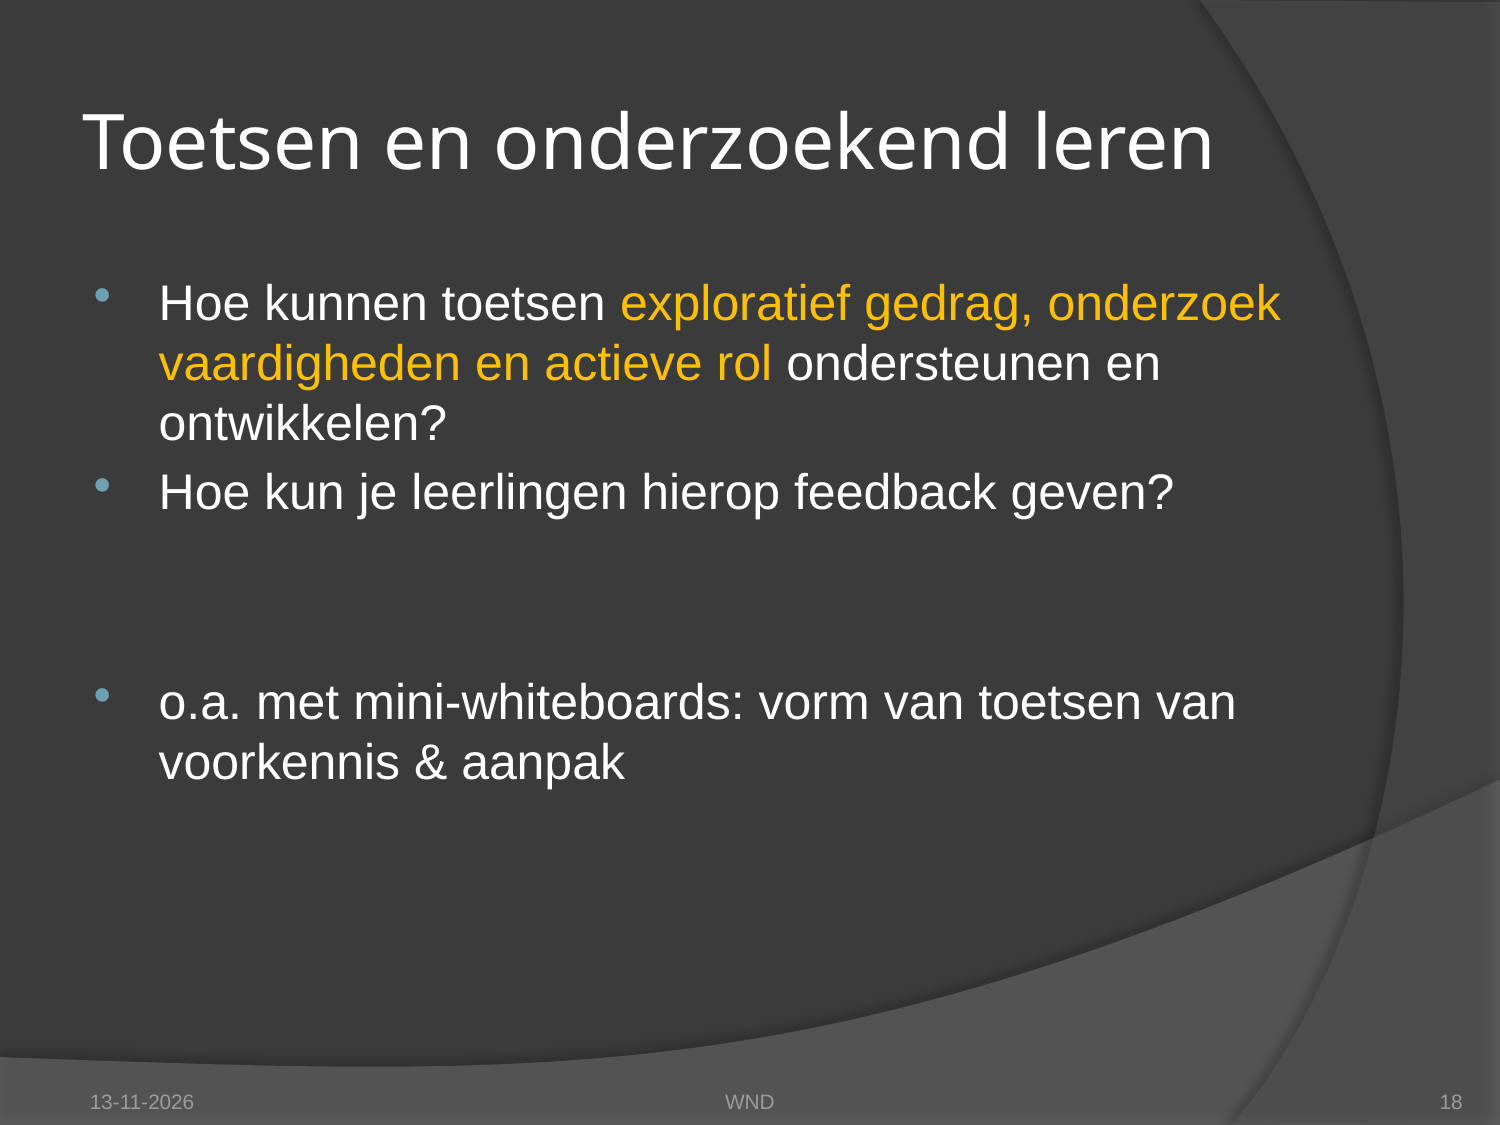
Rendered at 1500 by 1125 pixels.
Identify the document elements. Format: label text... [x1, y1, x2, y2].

slide_number 18 [1337, 1053, 1463, 1114]
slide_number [75, 1053, 425, 1114]
list Hoe kunnen toetsen exploratief gedrag, onderzoek vaardigheden en actieve rol ondersteunen en ontwikkelen? Hoe kun je leerlingen hierop feedback geven? o.a. met mini-whiteboards: vorm van toetsen van voorkennis & aanpak [75, 262, 1300, 1005]
footer WND [512, 1053, 988, 1114]
title Toetsen en onderzoekend leren [75, 45, 1300, 233]
